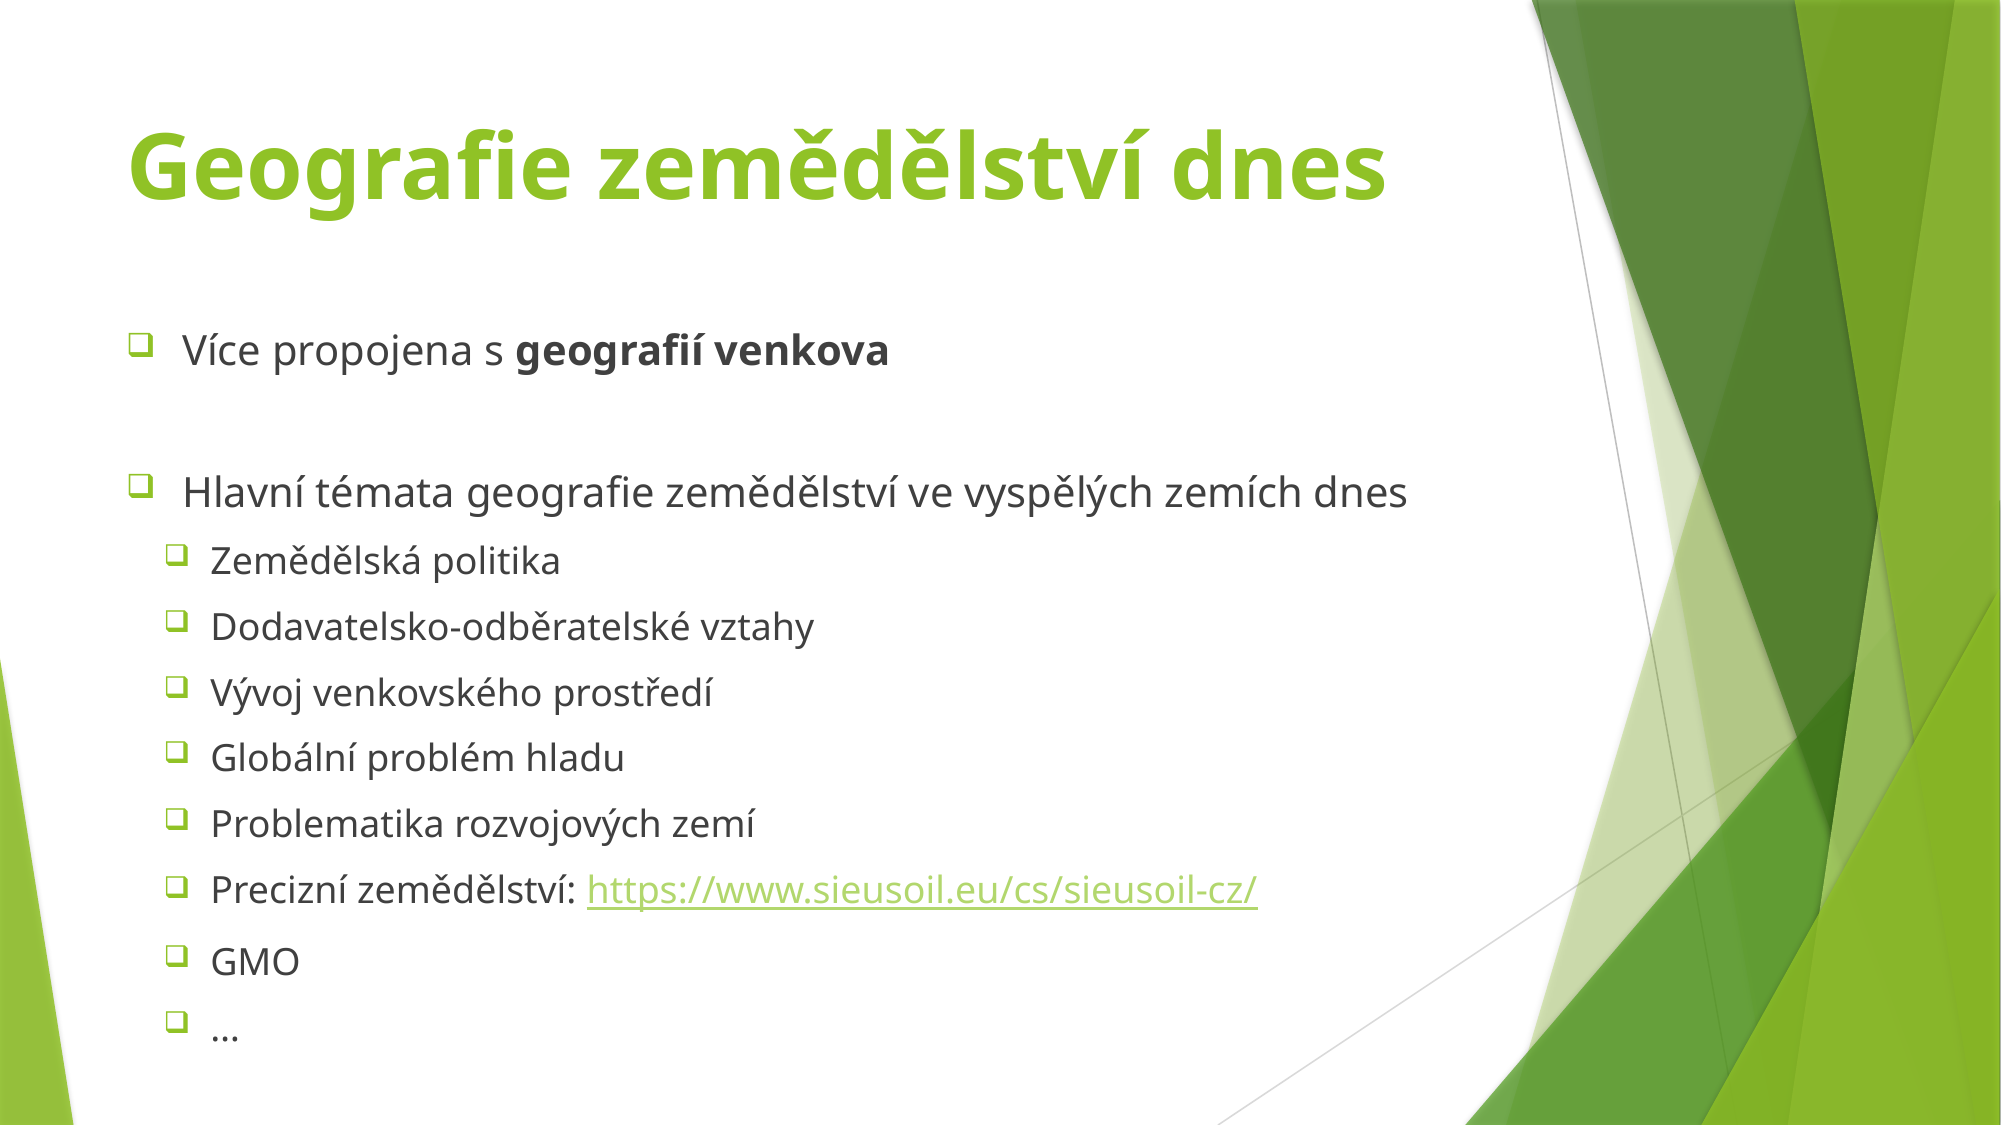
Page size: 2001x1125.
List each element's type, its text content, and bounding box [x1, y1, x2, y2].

list Více propojena s geografií venkova Hlavní témata geografie zemědělství ve vyspělých zemích dnes Zemědělská politika Dodavatelsko-odběratelské vztahy Vývoj venkovského prostředí Globální problém hladu Problematika rozvojových zemí Precizní zemědělství: https://www.sieusoil.eu/cs/sieusoil-cz/ GMO … [111, 316, 1522, 1058]
title Geografie zemědělství dnes [111, 99, 1522, 316]
